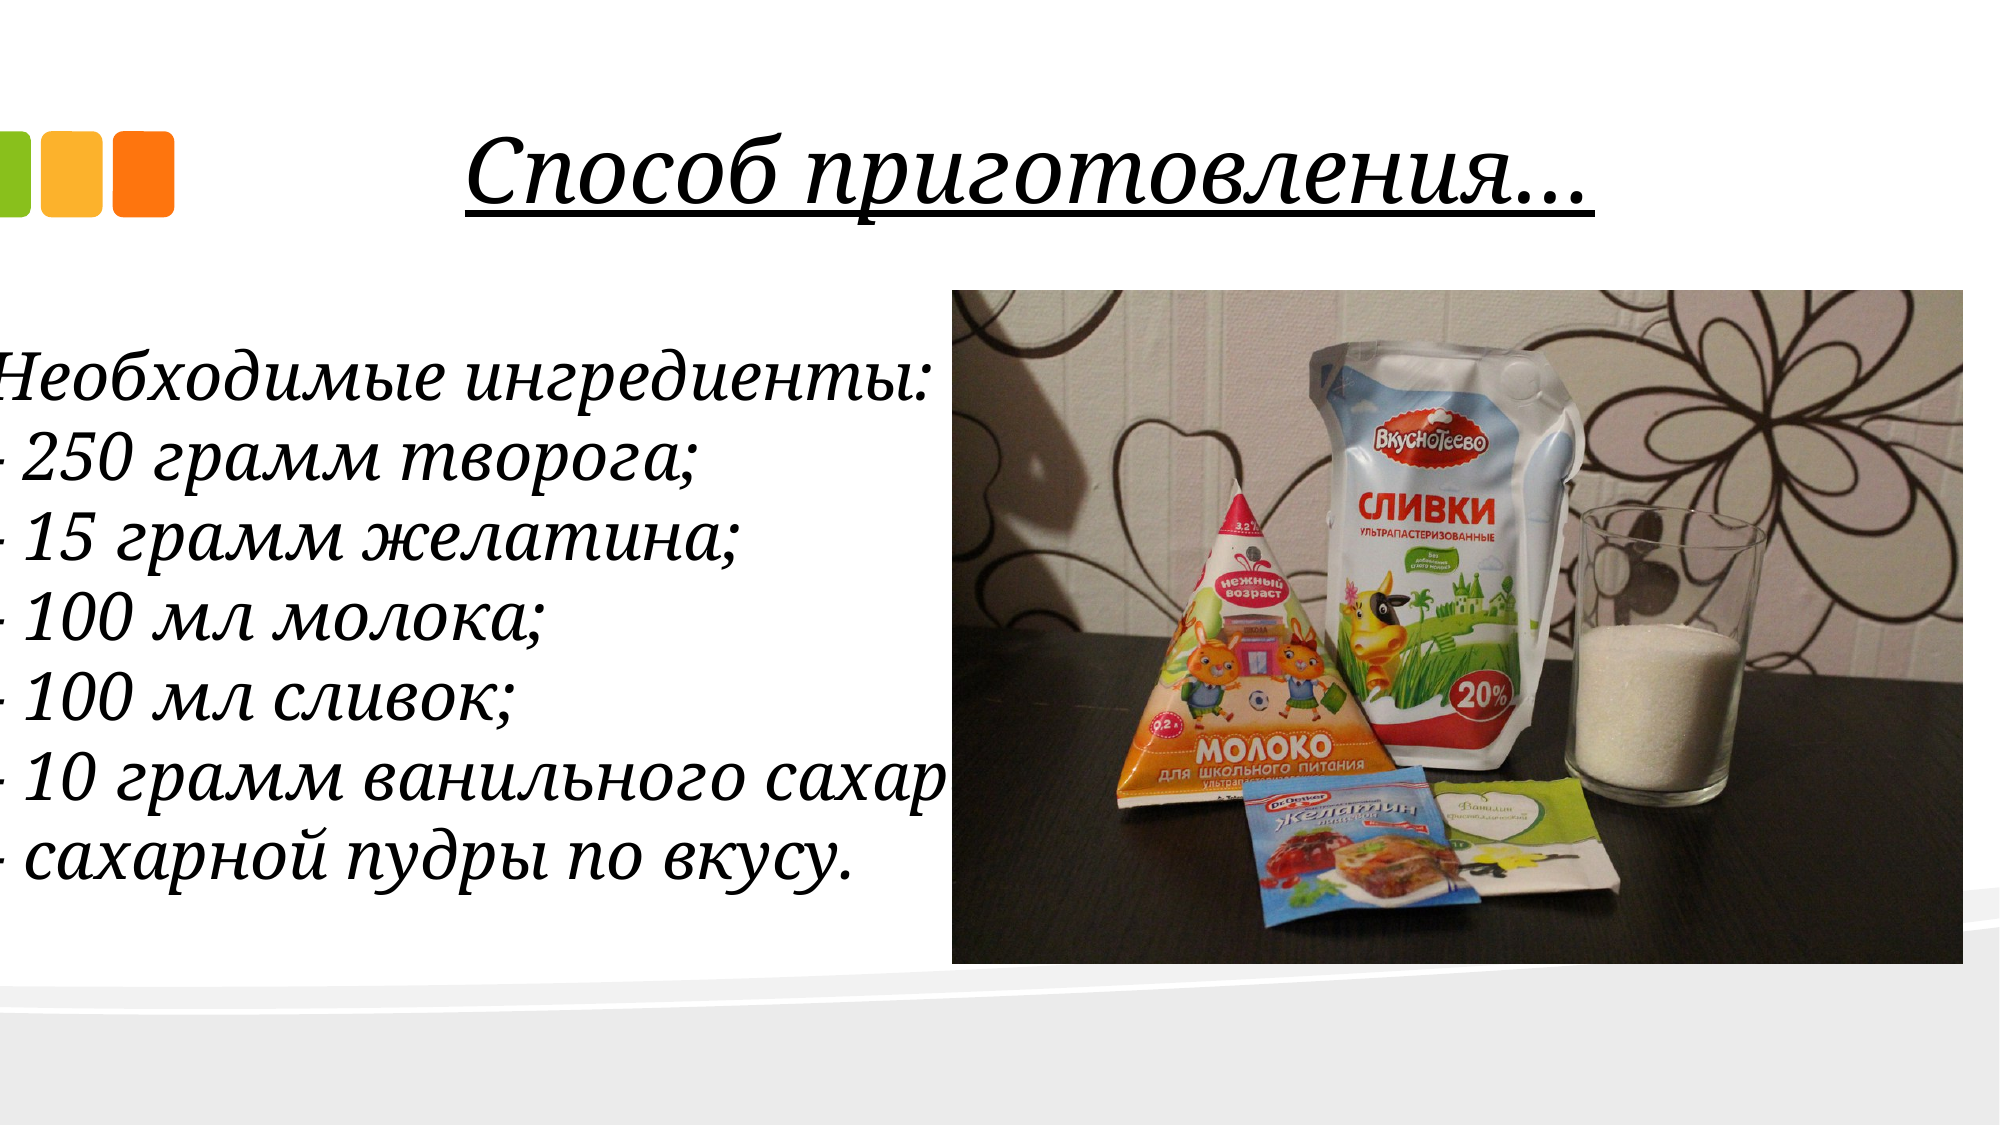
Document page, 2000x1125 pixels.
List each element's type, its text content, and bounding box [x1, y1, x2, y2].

picture [952, 290, 1964, 965]
title Способ приготовления… [444, 19, 2000, 232]
text_box Необходимые ингредиенты: - 250 грамм творога; - 15 грамм желатина; - 100 мл молока; - 100 мл сливок; - 10 грамм ванильного сахара; - сахарной пудры по вкусу. [0, 326, 949, 901]
